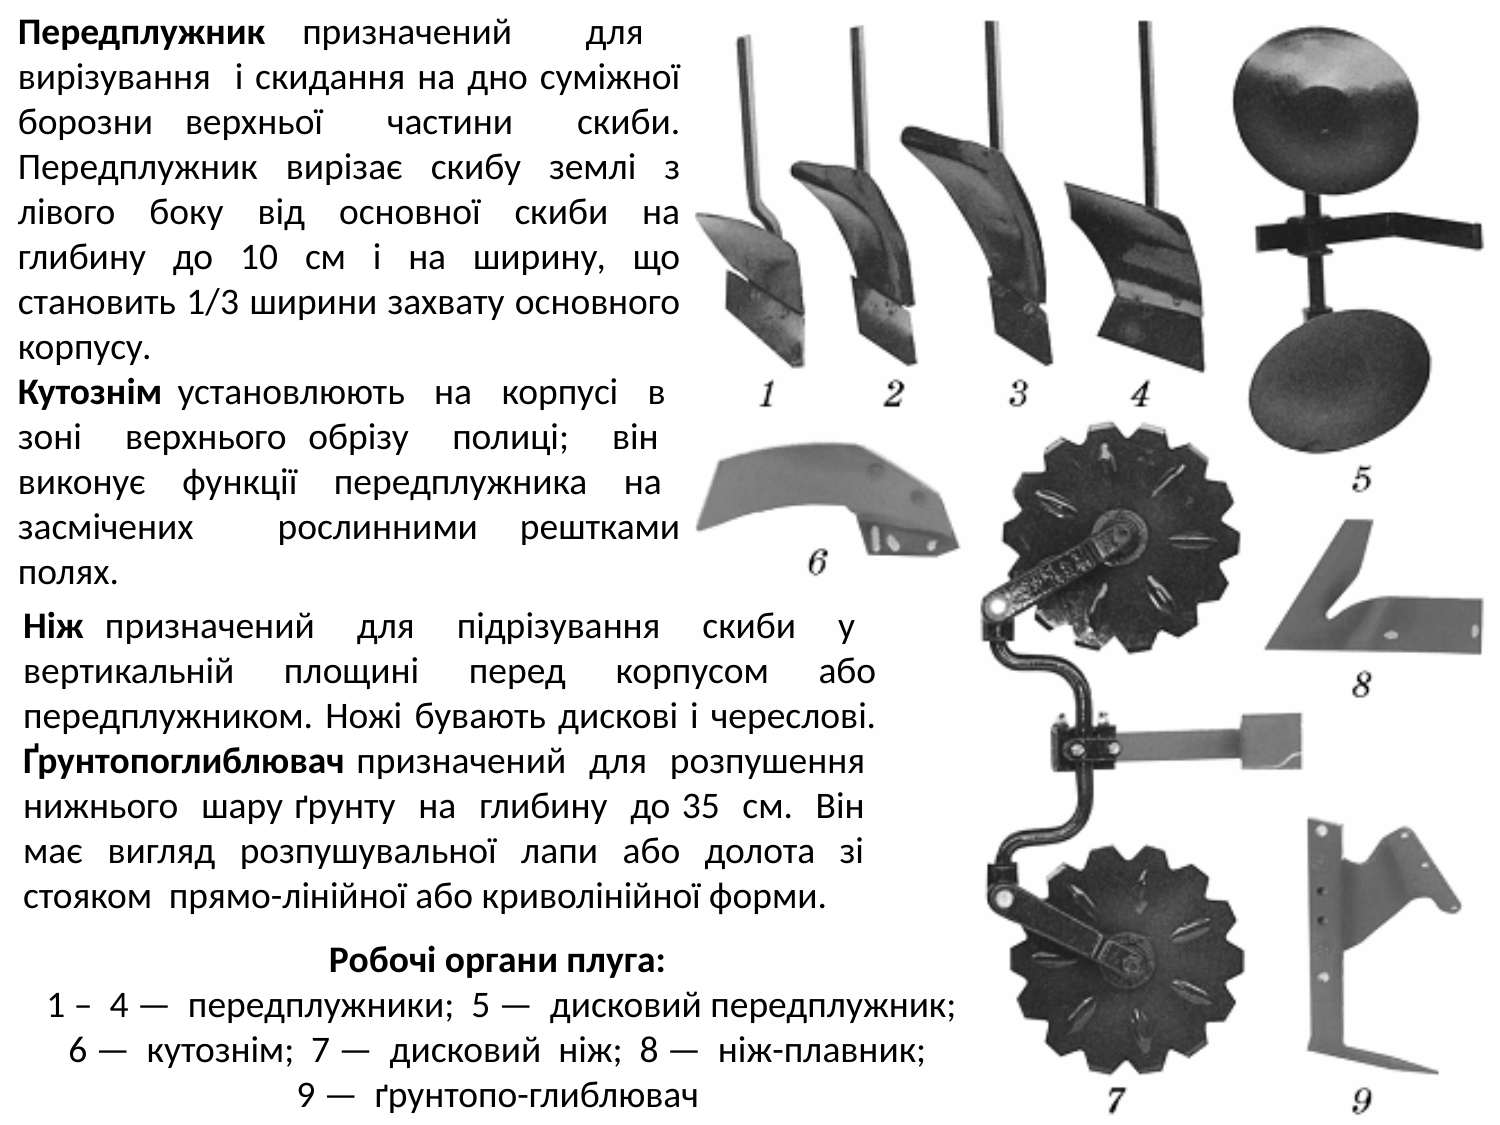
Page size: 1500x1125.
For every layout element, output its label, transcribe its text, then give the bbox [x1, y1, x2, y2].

text_box Робочі органи плуга: 1 – 4 — передплужники; 5 — дисковий передплужник; 6 — кутознім; 7 — дисковий ніж; 8 — ніж-плавник; 9 — ґрунтопо-глиблювач [29, 928, 690, 1123]
text_box Ніж призначений для підрізування скиби у вертикальній площині перед корпусом або передплужником. Ножі бувають дискові і череслові. Ґрунтопоглиблювач призначений для розпушення нижнього шару ґрунту на глибину до 35 см. Він має вигляд розпушувальної лапи або долота зі стояком прямо-лінійної або криволінійної форми. [8, 594, 690, 924]
text_box Передплужник призначений для вирізування і скидання на дно суміжної борозни верхньої частини скиби. Передплужник вирізає скибу землі з лівого боку від основної скиби на глибину до 10 см і на ширину, що становить 1/3 ширини захвату основного корпусу. Кутознім установлюють на корпусі в зоні верхнього обрізу полиці; він виконує функції передплужника на засмічених рослинними рештками полях. [3, 0, 693, 600]
picture [695, 0, 1500, 1125]
